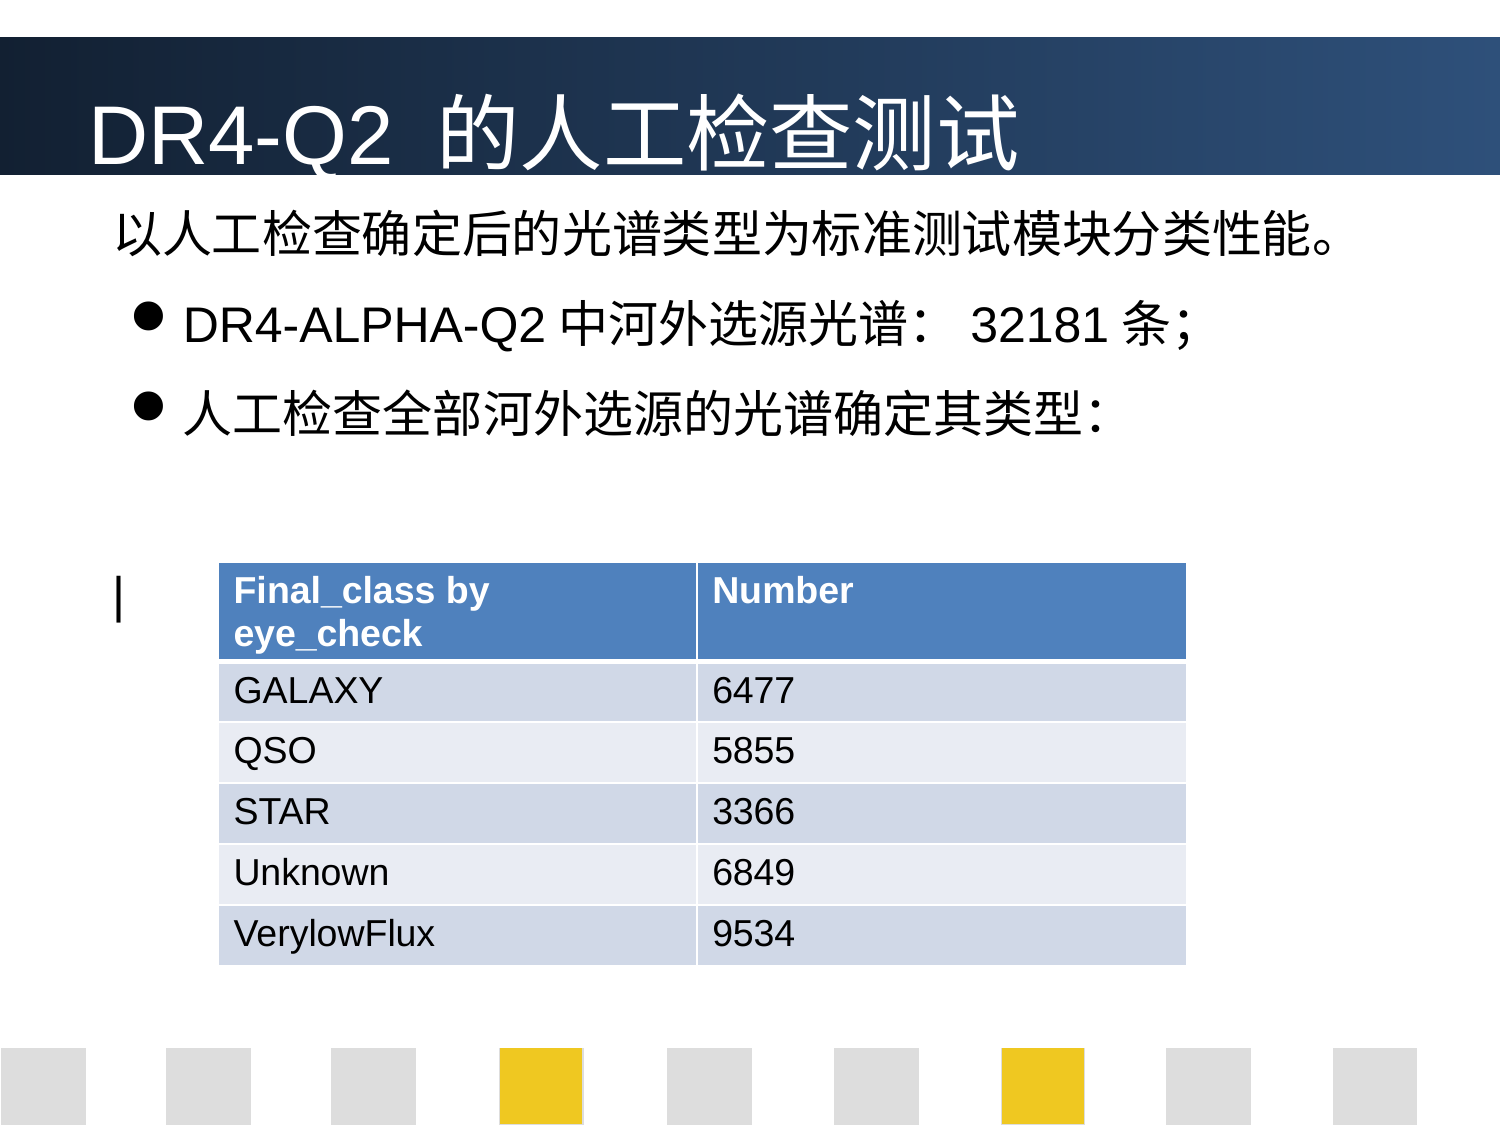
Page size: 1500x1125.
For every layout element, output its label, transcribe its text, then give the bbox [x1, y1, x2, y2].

list 以人工检查确定后的光谱类型为标准测试模块分类性能。 DR4-ALPHA-Q2中河外选源光谱：32181条； 人工检查全部河外选源的光谱确定其类型： | [112, 172, 1388, 846]
table_cell GALAXY [219, 664, 696, 721]
table_cell 6477 [698, 664, 1186, 721]
table_cell QSO [219, 723, 696, 782]
table_header Number [698, 563, 1186, 659]
table_cell Unknown [219, 845, 696, 904]
table_cell STAR [219, 784, 696, 843]
table_cell VerylowFlux [219, 906, 696, 965]
table_cell 6849 [698, 845, 1186, 904]
table_cell 5855 [698, 723, 1186, 782]
table_cell 3366 [698, 784, 1186, 843]
table_header Final_class by eye_check [219, 563, 696, 659]
table_cell 9534 [698, 906, 1186, 965]
title DR4-Q2 的人工检查测试 [88, 54, 1364, 208]
